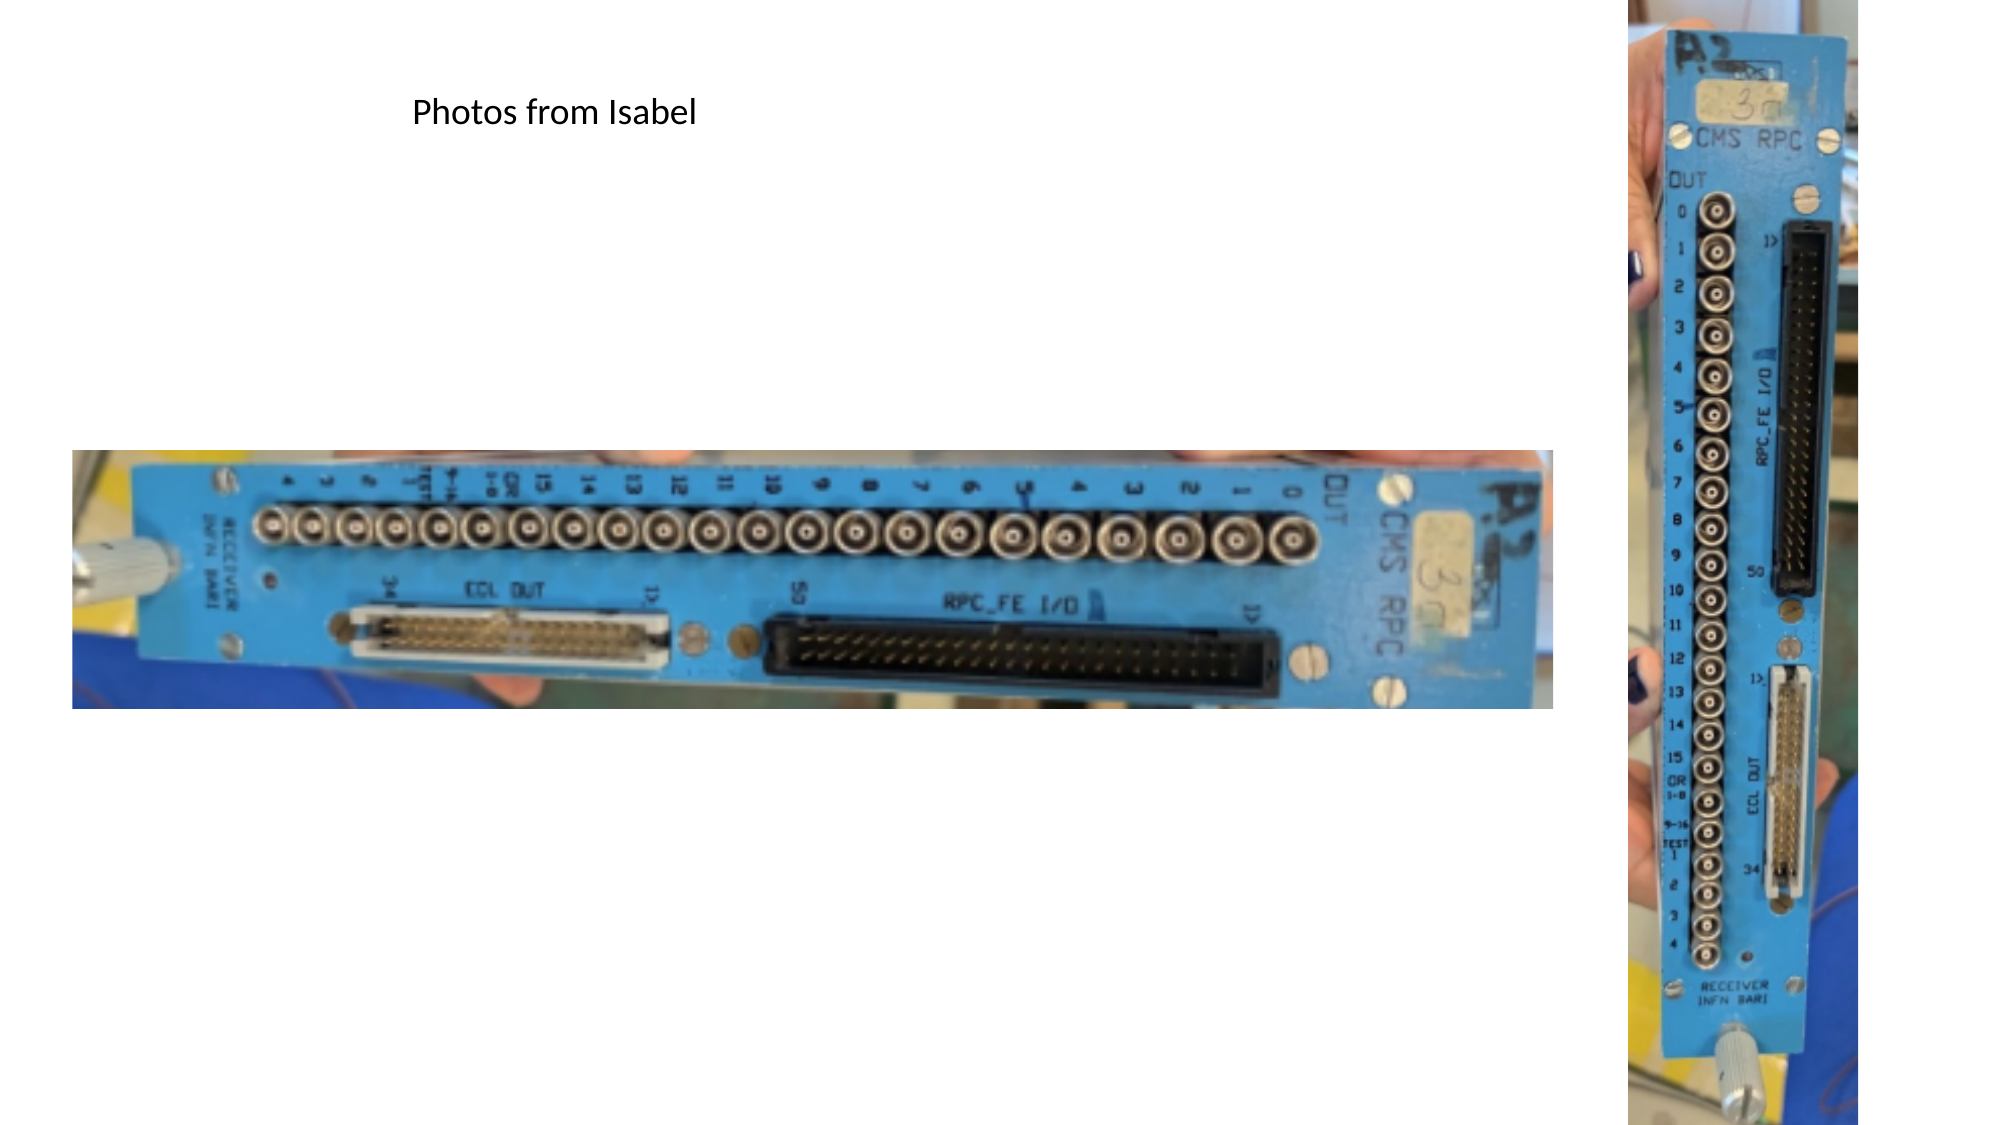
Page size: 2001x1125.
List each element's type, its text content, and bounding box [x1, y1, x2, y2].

text_box Photos from Isabel [397, 79, 683, 140]
picture [1627, 0, 1859, 1125]
picture [72, 0, 1554, 1125]
